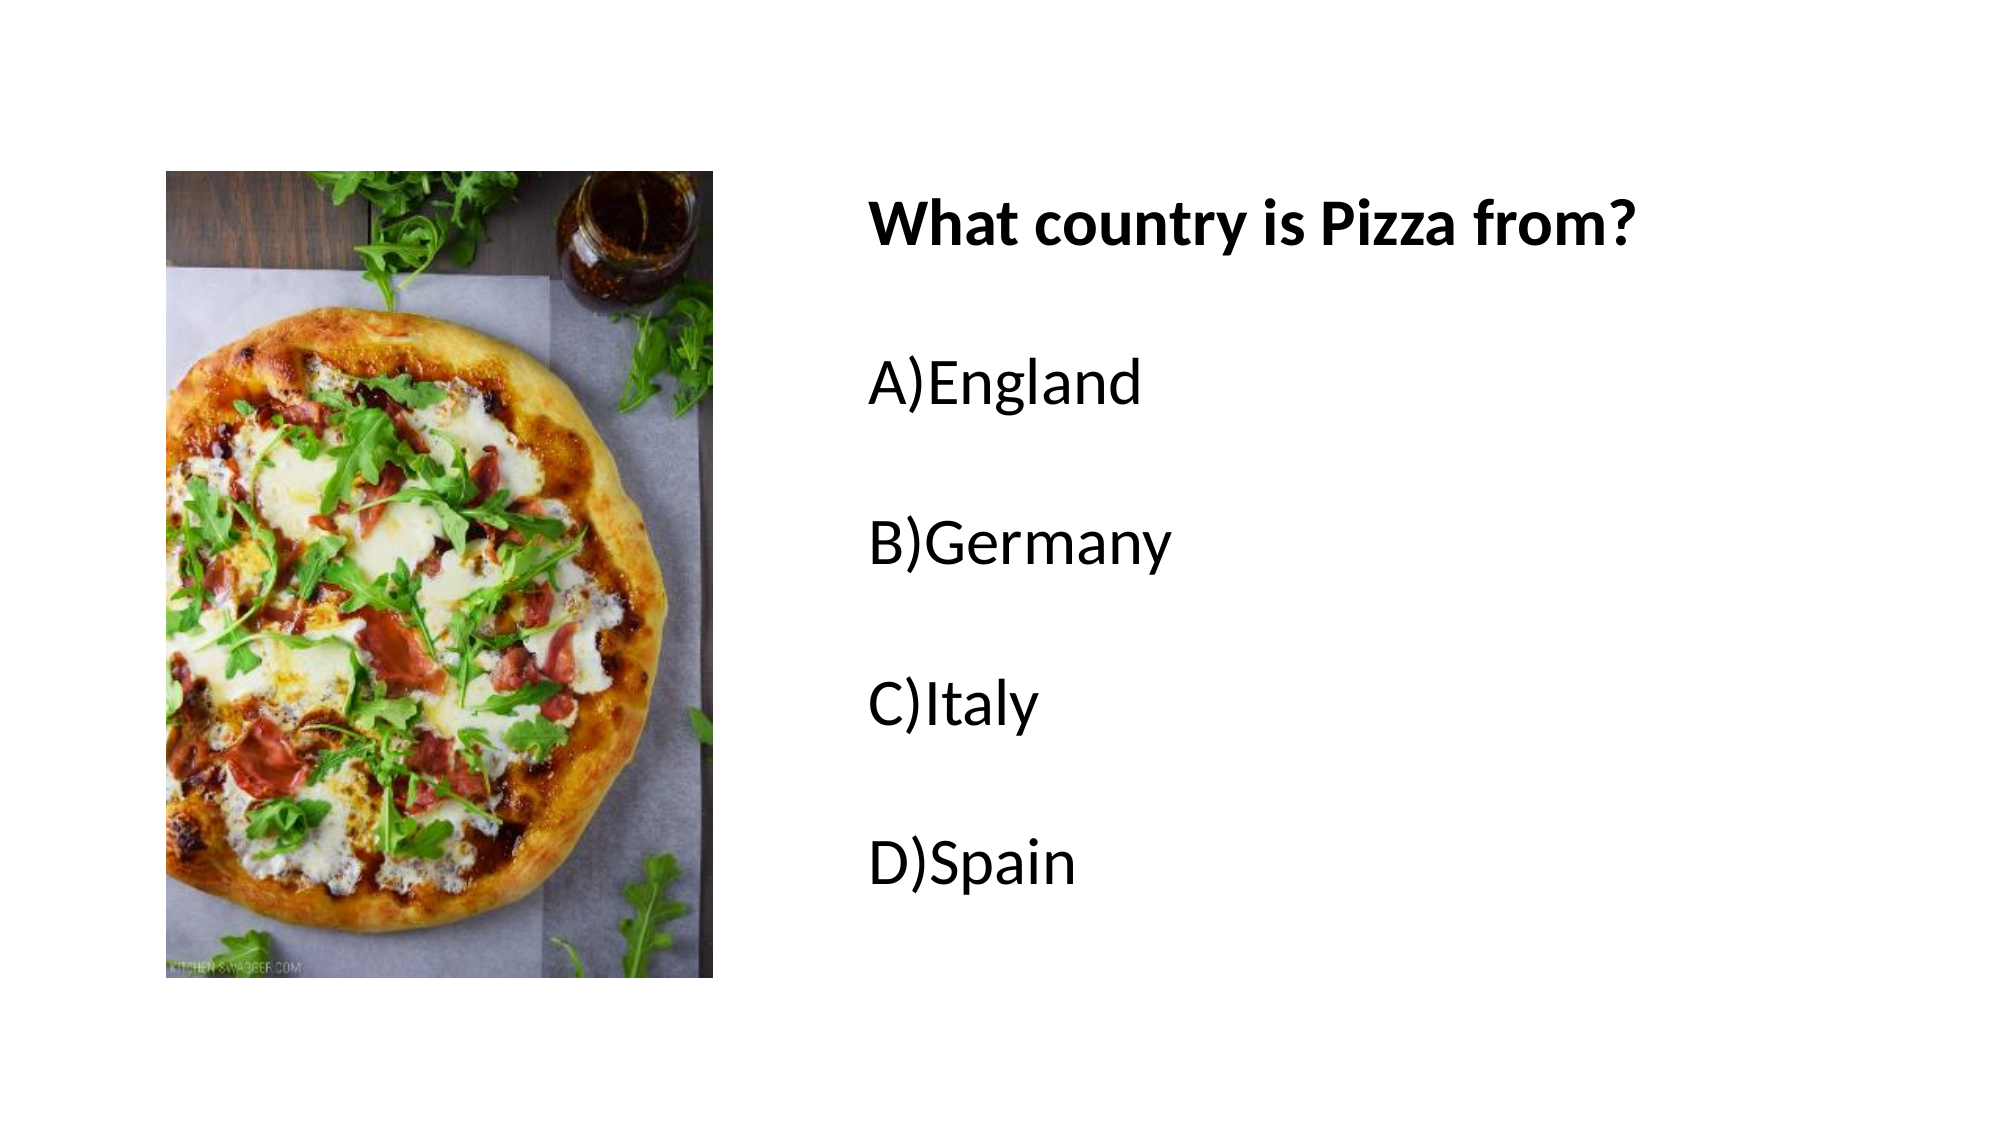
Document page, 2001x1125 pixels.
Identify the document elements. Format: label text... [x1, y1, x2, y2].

picture [166, 171, 713, 978]
text_box What country is Pizza from? England Germany Italy Spain [853, 171, 1872, 906]
